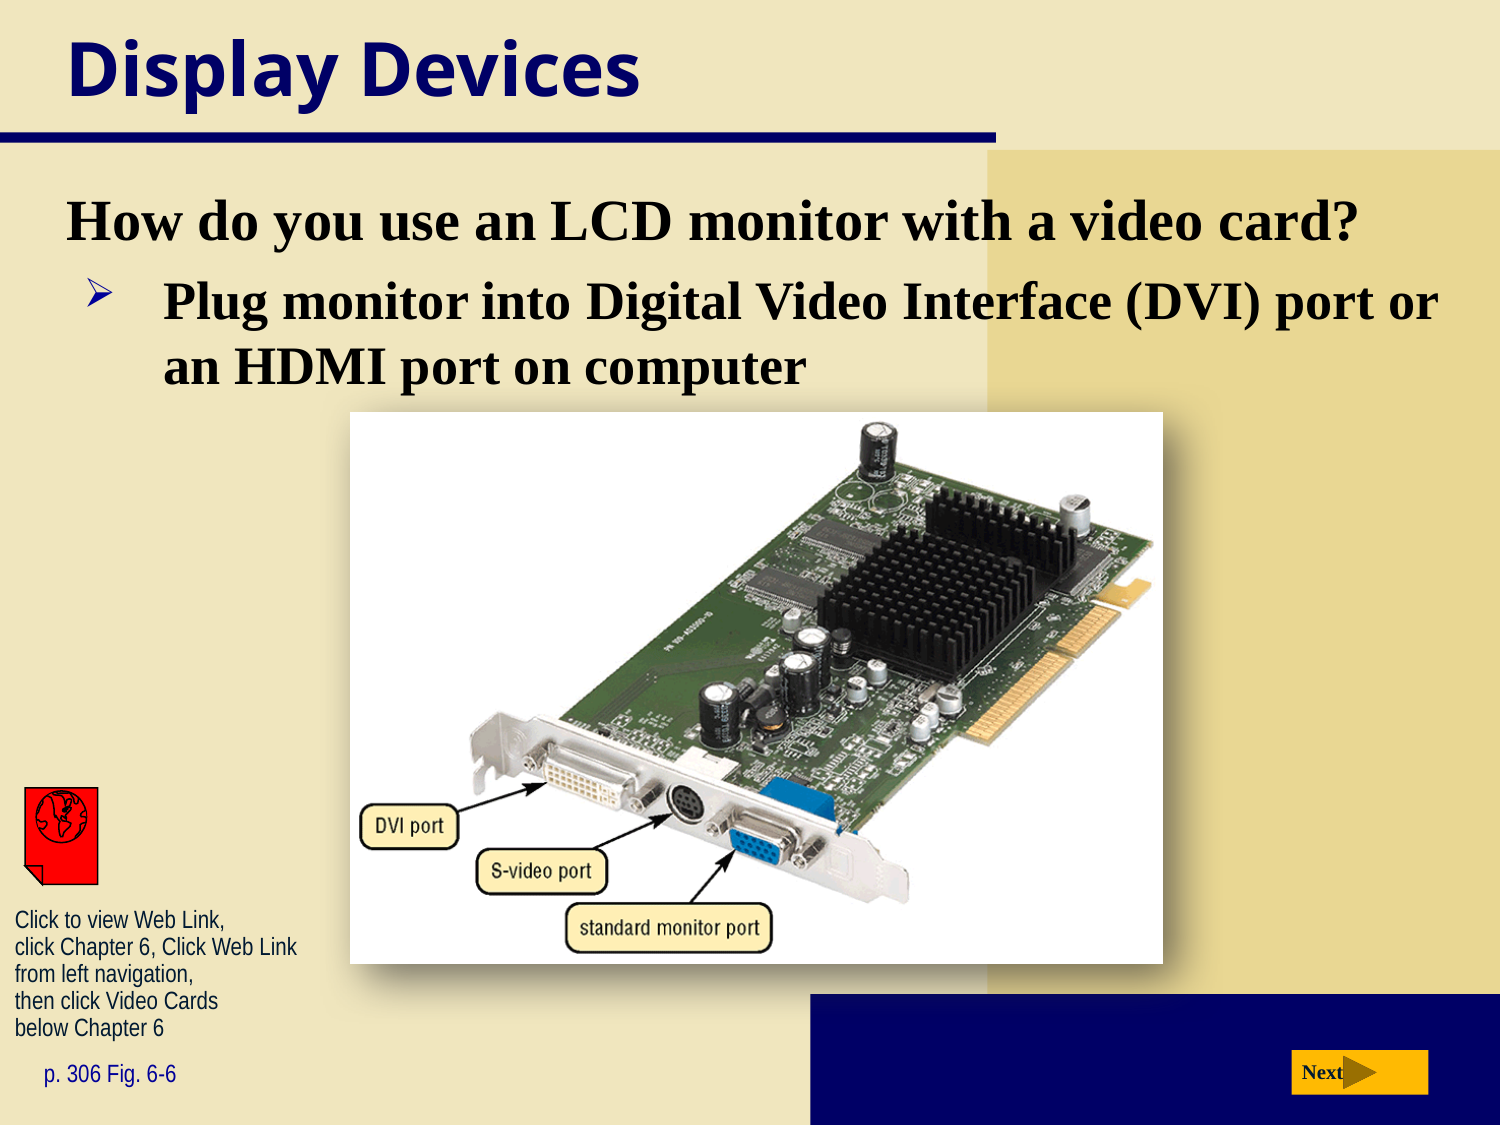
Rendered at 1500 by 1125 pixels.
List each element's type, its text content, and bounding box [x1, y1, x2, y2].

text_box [1286, 1049, 1429, 1095]
list How do you use an LCD monitor with a video card? [51, 174, 1463, 338]
text_box Plug monitor into Digital Video Interface (DVI) port or an HDMI port on computer [49, 258, 1459, 425]
title Display Devices [49, 0, 1459, 133]
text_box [0, 787, 326, 1001]
picture [349, 412, 1163, 965]
text_box p. 306 Fig. 6-6 [29, 1050, 284, 1095]
